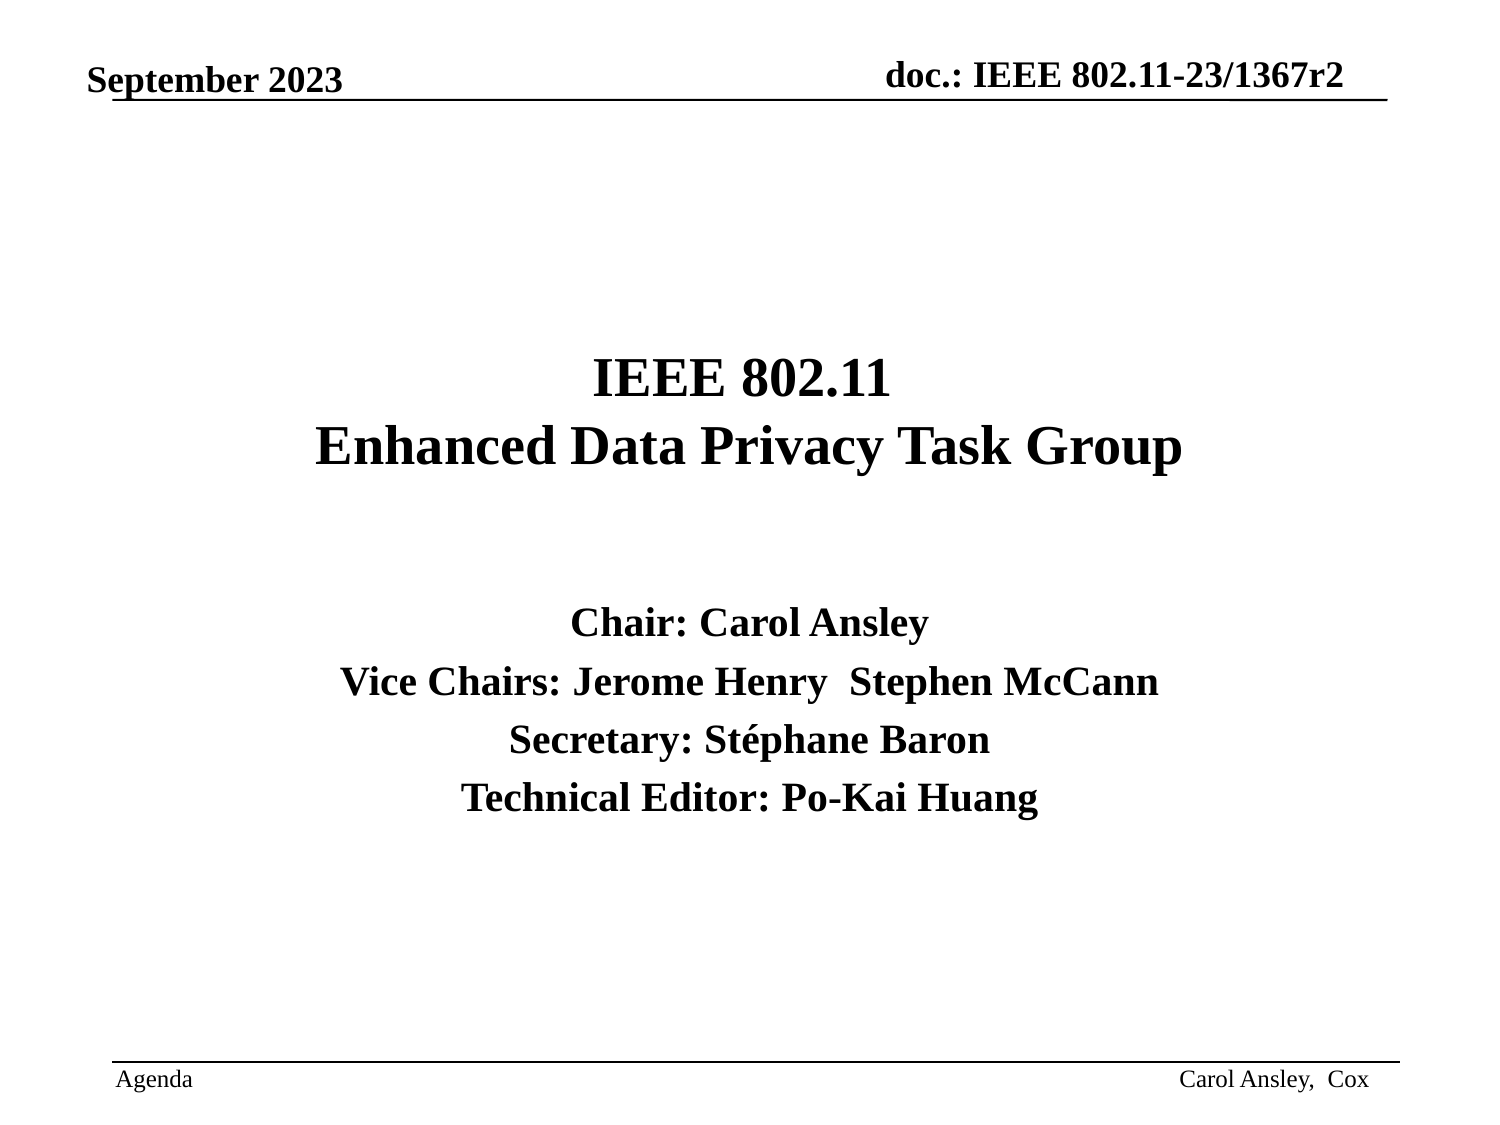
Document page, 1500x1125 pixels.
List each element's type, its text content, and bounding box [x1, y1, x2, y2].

text_box IEEE 802.11 Enhanced Data Privacy Task Group [112, 332, 1388, 483]
text_box Chair: Carol Ansley Vice Chairs: Jerome Henry Stephen McCann Secretary: Stéphane Baron Technical Editor: Po-Kai Huang [224, 587, 1275, 828]
